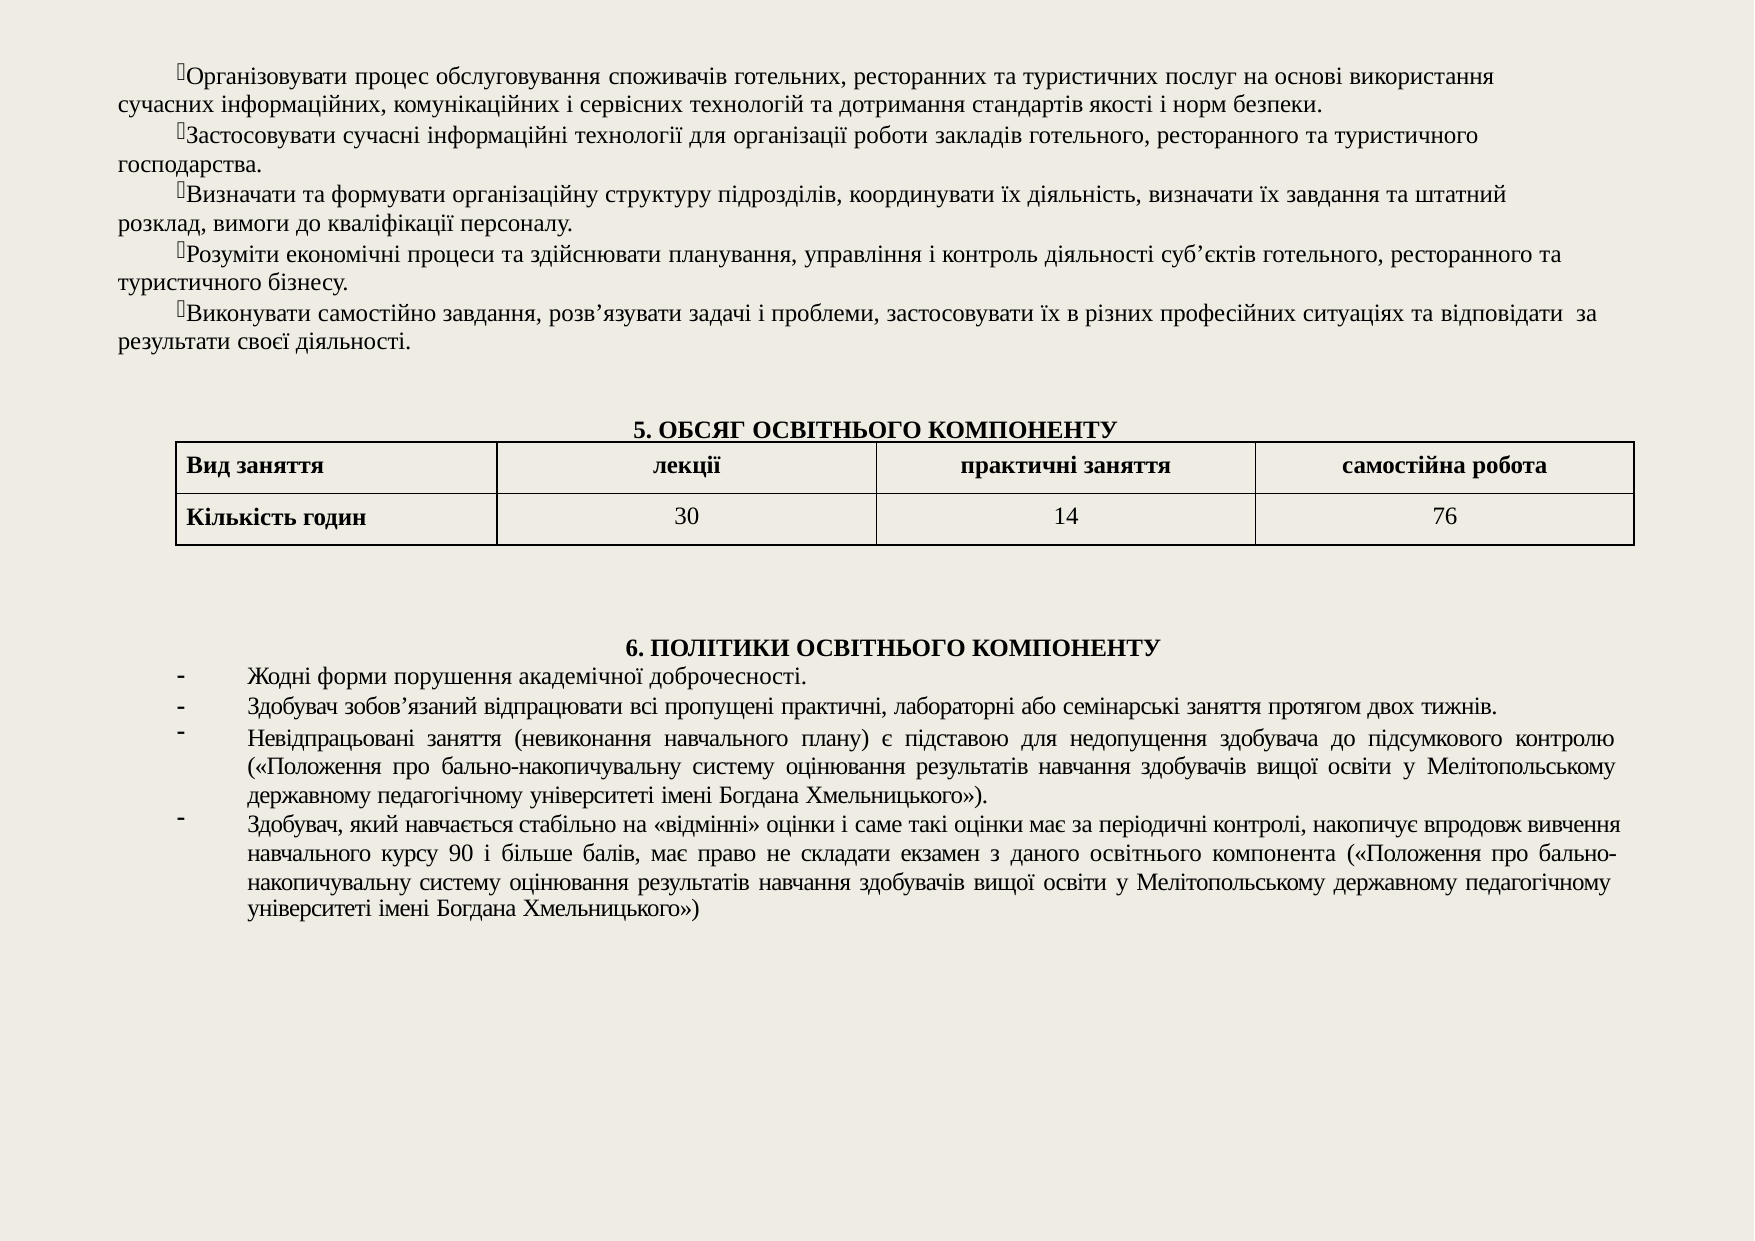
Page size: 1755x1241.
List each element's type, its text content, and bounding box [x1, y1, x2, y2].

table_header  [156, 662, 219, 692]
table_cell  [156, 723, 219, 809]
table_header практичні заняття [877, 443, 1255, 493]
table_cell 14 [877, 494, 1255, 544]
table_cell Невідпрацьовані заняття (невиконання навчального плану) є підставою для недопущення здобувача до підсумкового контролю («Положення про бально-накопичувальну систему оцінювання результатів навчання здобувачів вищої освіти у Мелітопольському державному педагогічному університеті імені Богдана Хмельницького»). [219, 723, 1647, 809]
table_cell Кількість годин [177, 494, 496, 544]
text_box 6. ПОЛІТИКИ ОСВІТНЬОГО КОМПОНЕНТУ [623, 629, 1169, 662]
table_cell 76 [1256, 494, 1633, 544]
table_cell  [156, 692, 219, 723]
table_header Вид заняття [177, 443, 496, 493]
table_cell Здобувач, який навчається стабільно на «відмінні» оцінки і саме такі оцінки має за періодичні контролі, накопичує впродовж вивчення навчального курсу 90 і більше балів, має право не складати екзамен з даного освітнього компонента («Положення про бально- накопичувальну систему оцінювання результатів навчання здобувачів вищої освіти у Мелітопольському державному педагогічному університеті імені Богдана Хмельницького») [219, 809, 1647, 924]
table_header самостійна робота [1256, 443, 1633, 493]
text_box Організовувати процес обслуговування споживачів готельних, ресторанних та туристичних послуг на основі використання сучасних інформаційних, комунікаційних і сервісних технологій та дотримання стандартів якості і норм безпеки. Застосовувати сучасні інформаційні технології для організації роботи закладів готельного, ресторанного та туристичного господарства. Визначати та формувати організаційну структуру підрозділів, координувати їх діяльність, визначати їх завдання та штатний розклад, вимоги до кваліфікації персоналу. Розуміти економічні процеси та здійснювати планування, управління і контроль діяльності суб’єктів готельного, ресторанного та туристичного бізнесу. Виконувати самостійно завдання, розв’язувати задачі і проблеми, застосовувати їх в різних професійних ситуаціях та відповідати за результати своєї діяльності. 5. ОБСЯГ ОСВІТНЬОГО КОМПОНЕНТУ [115, 56, 1628, 444]
table_cell 30 [498, 494, 876, 544]
table_header Жодні форми порушення академічної доброчесності. [219, 662, 1647, 692]
table_header лекції [498, 443, 876, 493]
table_cell Здобувач зобов’язаний відпрацювати всі пропущені практичні, лабораторні або семінарські заняття протягом двох тижнів. [219, 692, 1647, 723]
table_cell  [156, 809, 219, 924]
